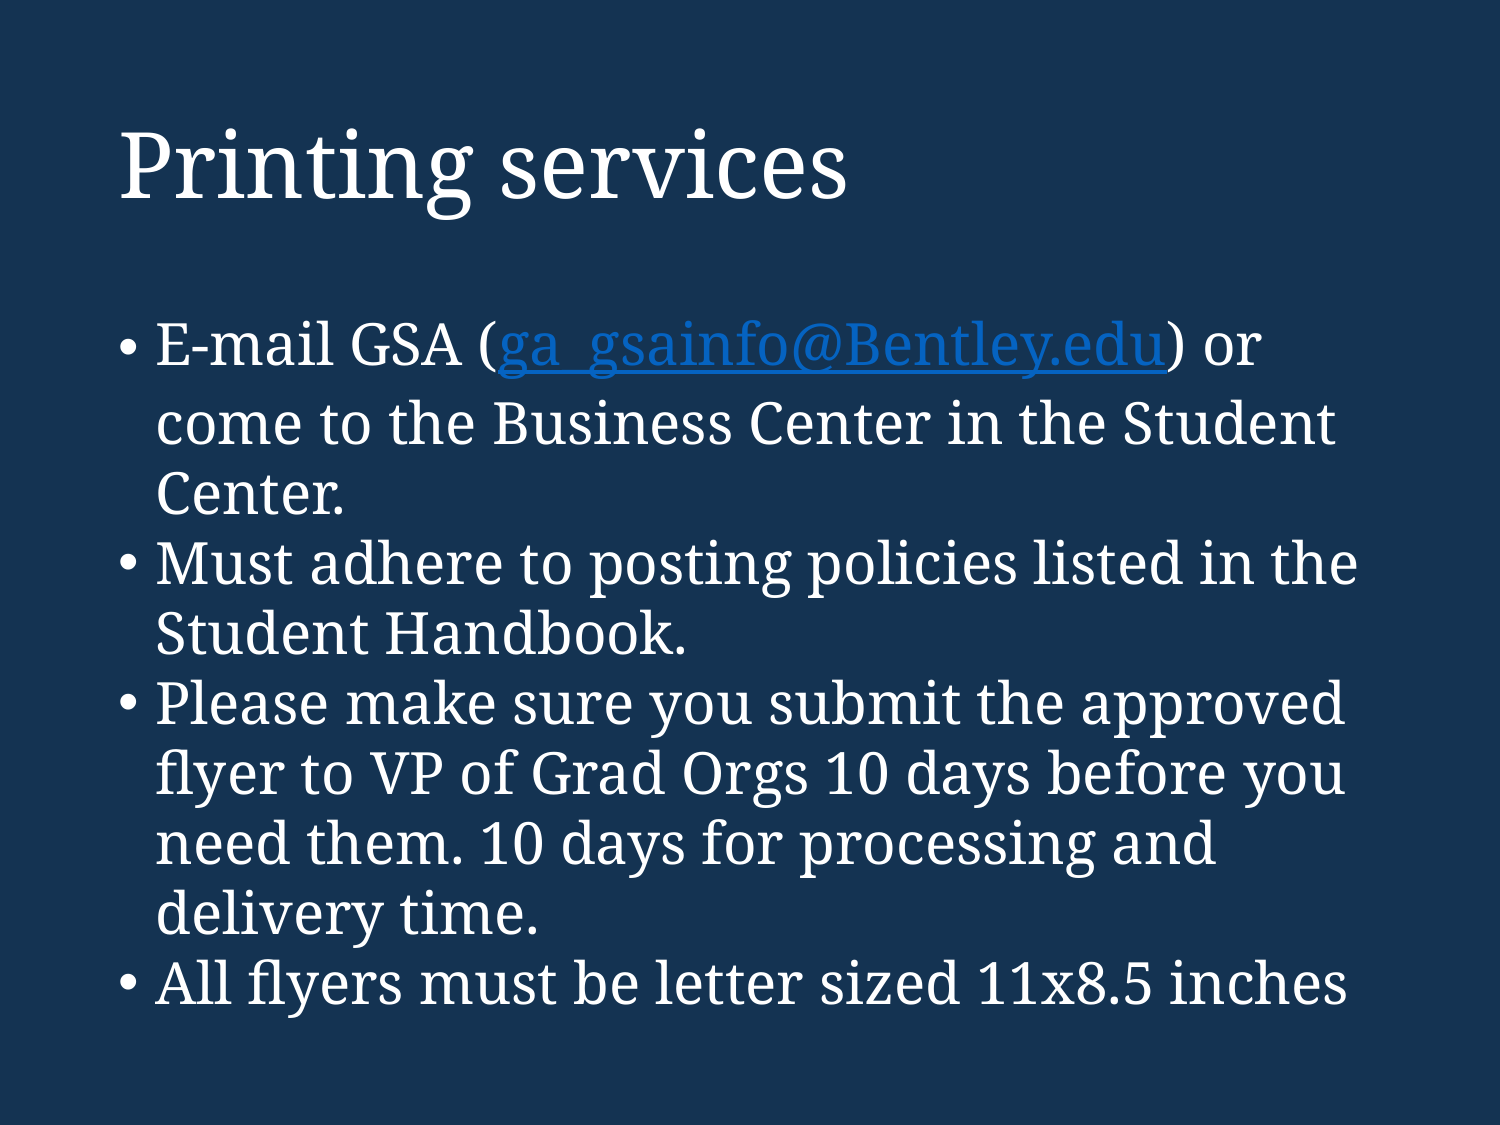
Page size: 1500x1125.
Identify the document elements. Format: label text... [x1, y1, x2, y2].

title Printing services [103, 59, 1397, 278]
list E-mail GSA (ga_gsainfo@Bentley.edu) or come to the Business Center in the Student Center. Must adhere to posting policies listed in the Student Handbook. Please make sure you submit the approved flyer to VP of Grad Orgs 10 days before you need them. 10 days for processing and delivery time. All flyers must be letter sized 11x8.5 inches [103, 299, 1397, 1014]
